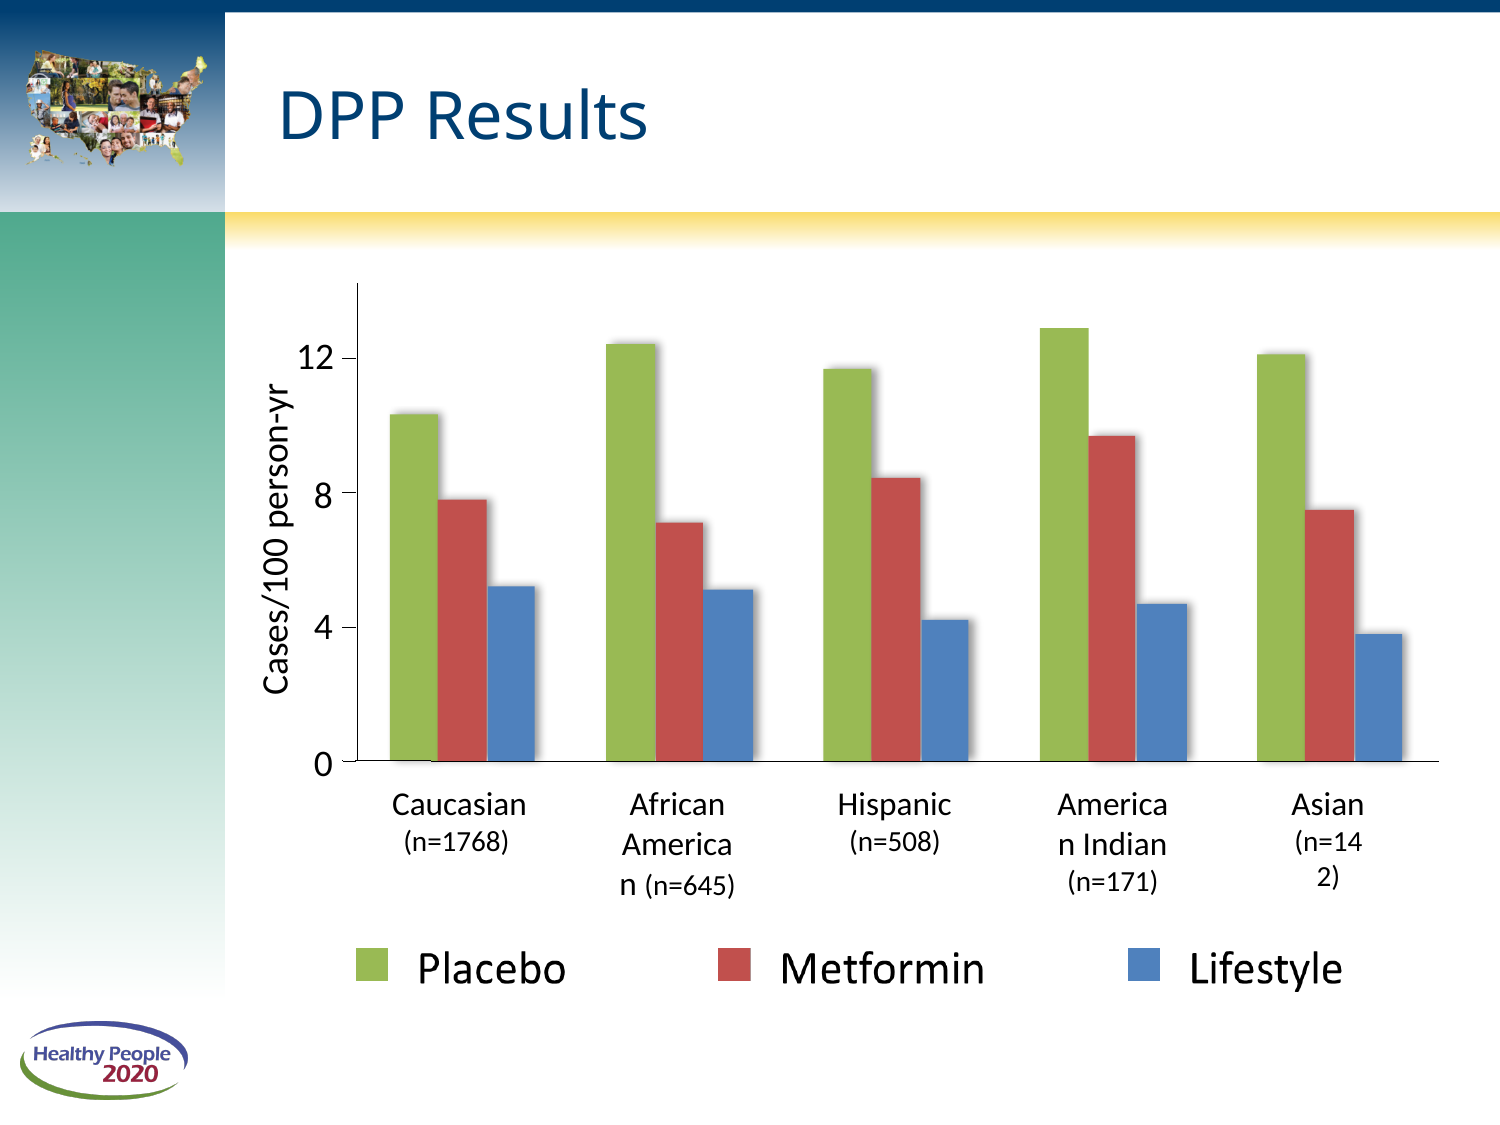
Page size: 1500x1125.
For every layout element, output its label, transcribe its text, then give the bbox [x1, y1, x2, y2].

picture [20, 1021, 188, 1100]
picture [24, 50, 208, 169]
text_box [249, 282, 1439, 884]
title DPP Results [262, 24, 1488, 200]
picture [356, 924, 1438, 1030]
